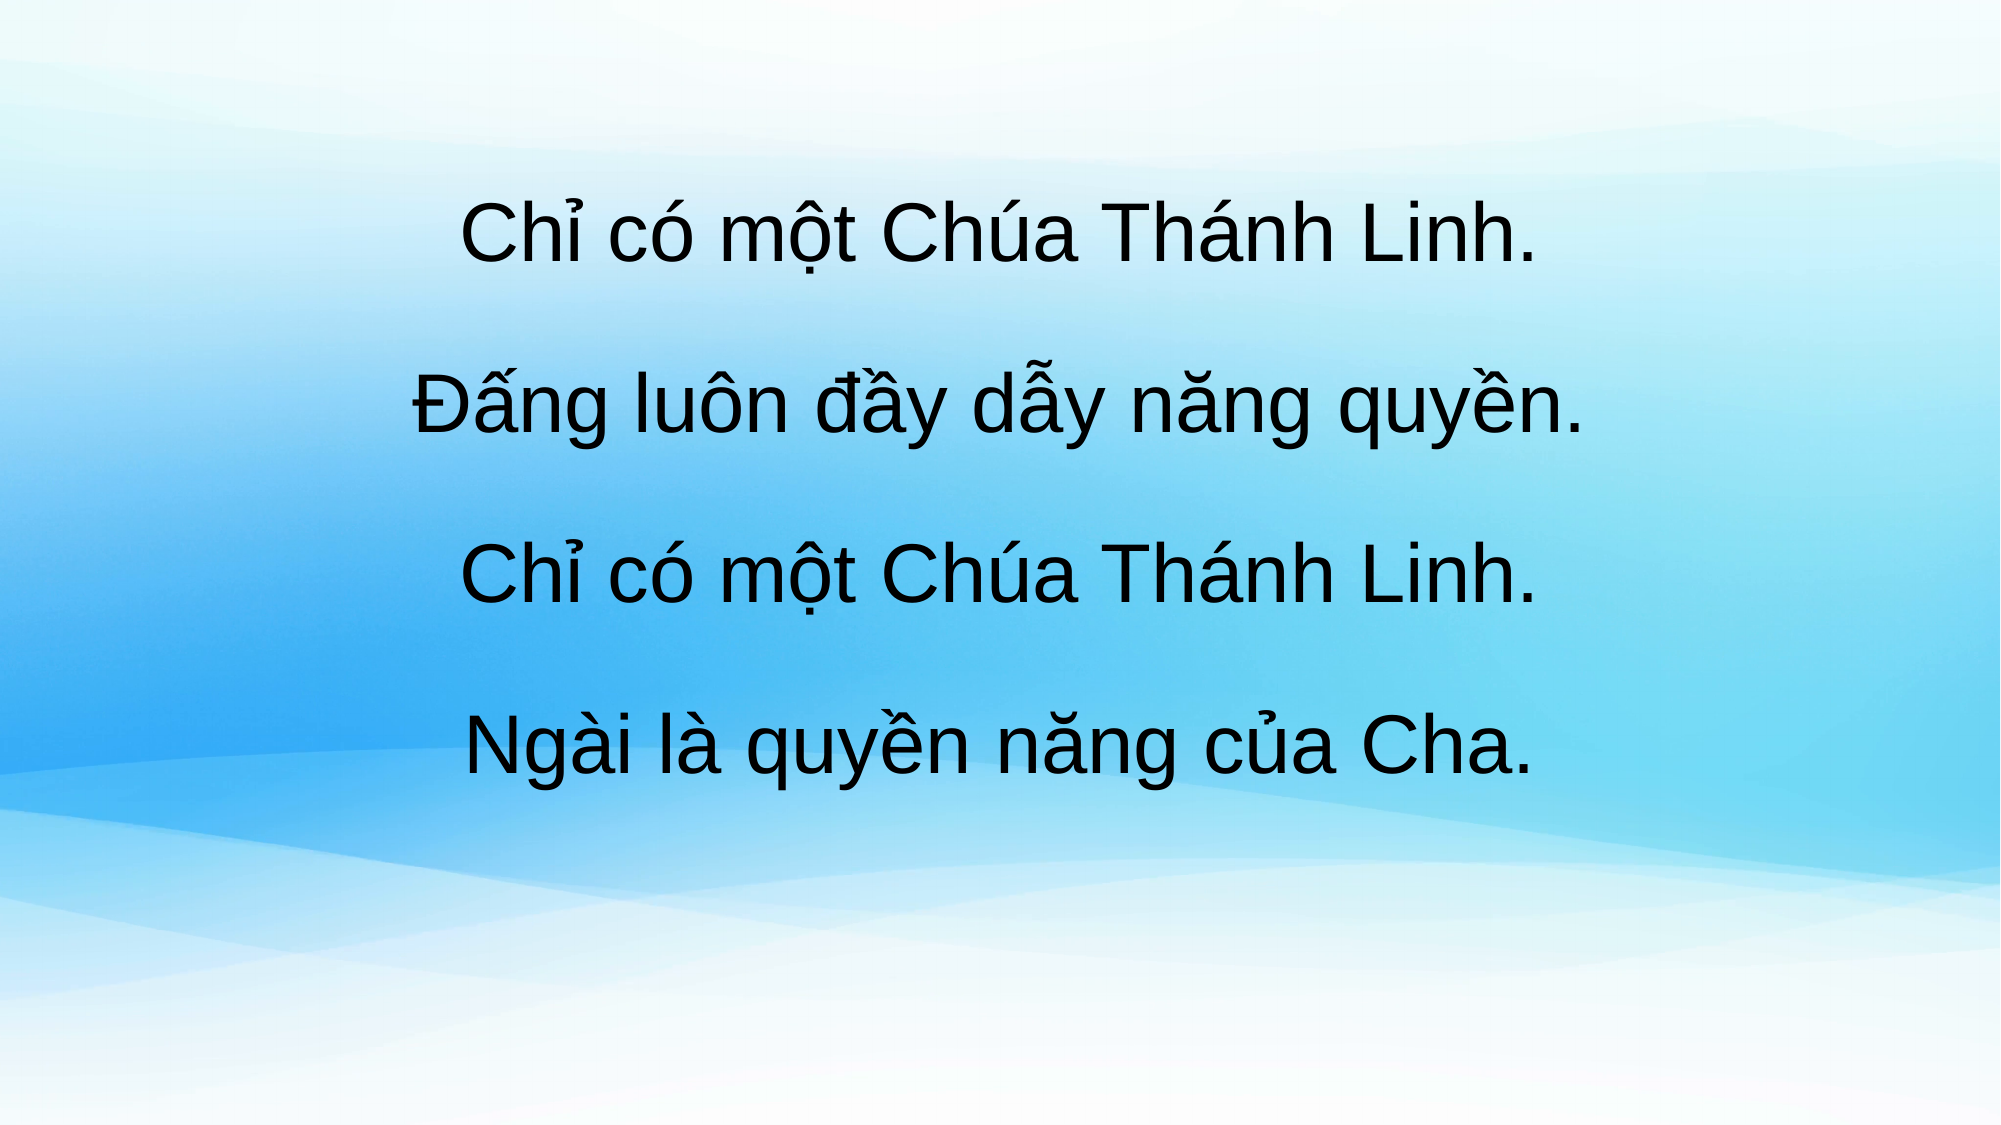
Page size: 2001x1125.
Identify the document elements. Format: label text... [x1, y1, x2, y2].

list Chỉ có một Chúa Thánh Linh. Đấng luôn đầy dẫy năng quyền. Chỉ có một Chúa Thánh Linh. Ngài là quyền năng của Cha. [0, 0, 2000, 1125]
